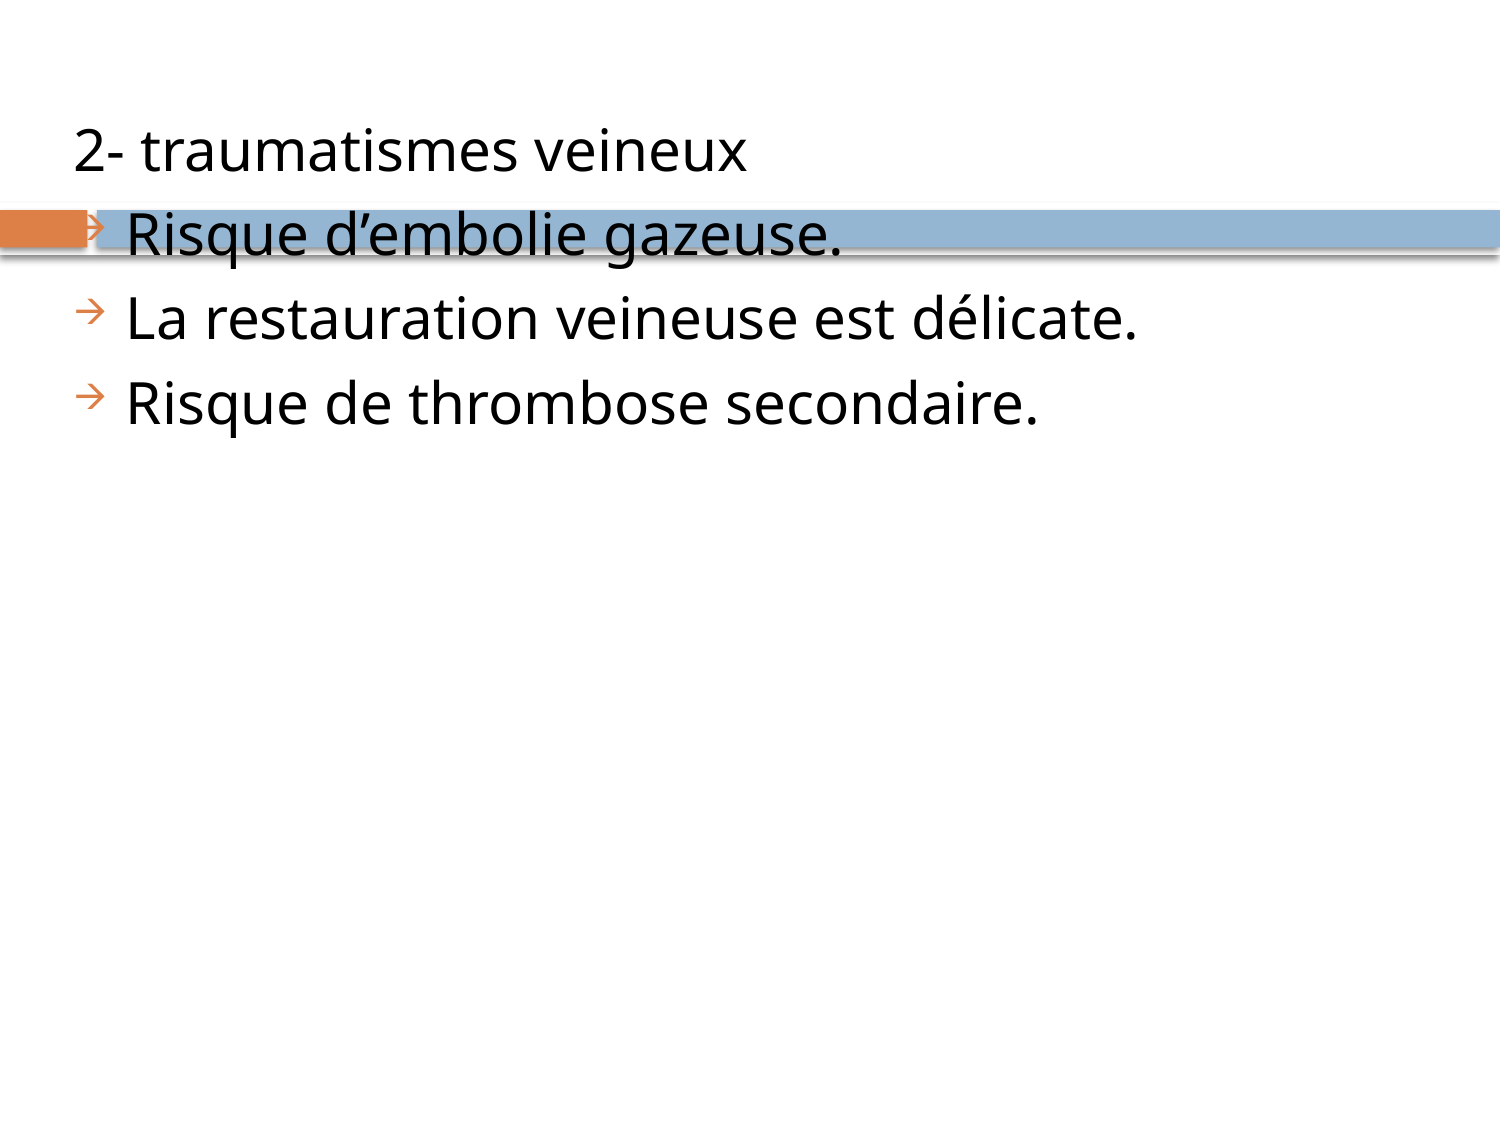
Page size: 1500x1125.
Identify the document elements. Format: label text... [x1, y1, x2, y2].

list 2- traumatismes veineux Risque d’embolie gazeuse. La restauration veineuse est délicate. Risque de thrombose secondaire. [58, 105, 1465, 1079]
